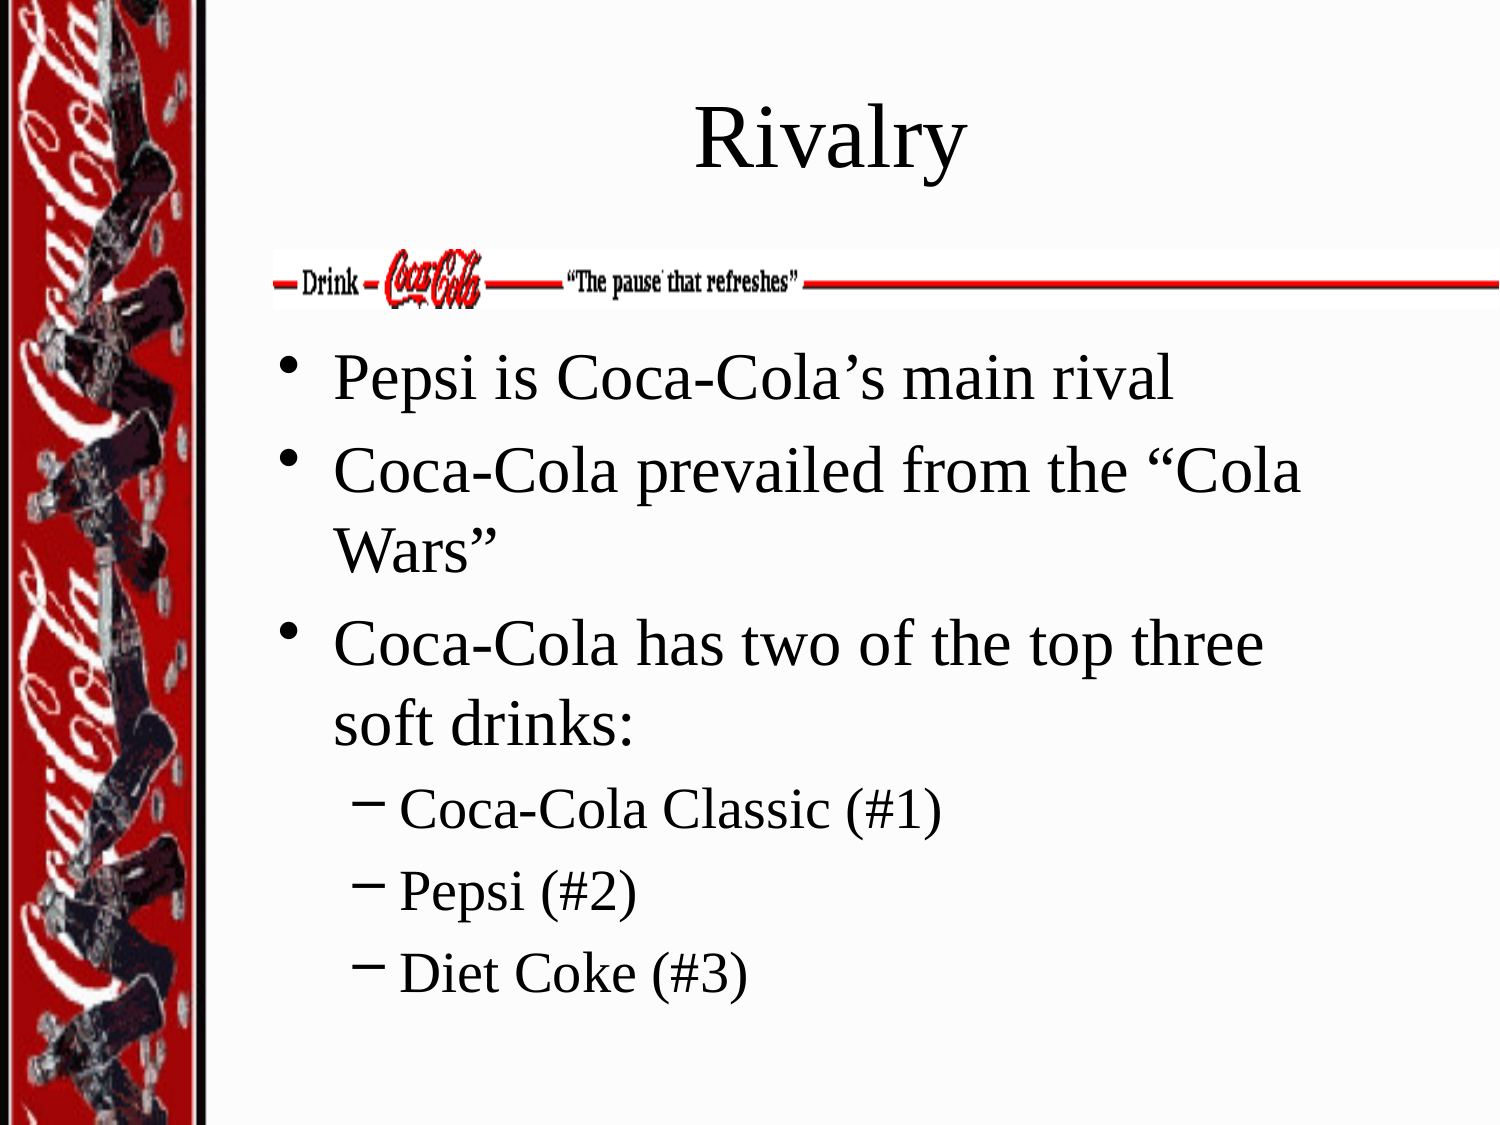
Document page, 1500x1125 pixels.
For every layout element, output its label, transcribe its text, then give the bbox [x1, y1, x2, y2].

list Pepsi is Coca-Cola’s main rival Coca-Cola prevailed from the “Cola Wars” Coca-Cola has two of the top three soft drinks: Coca-Cola Classic (#1) Pepsi (#2) Diet Coke (#3) [262, 324, 1388, 1001]
picture [0, 0, 1500, 1125]
title Rivalry [262, 37, 1401, 226]
